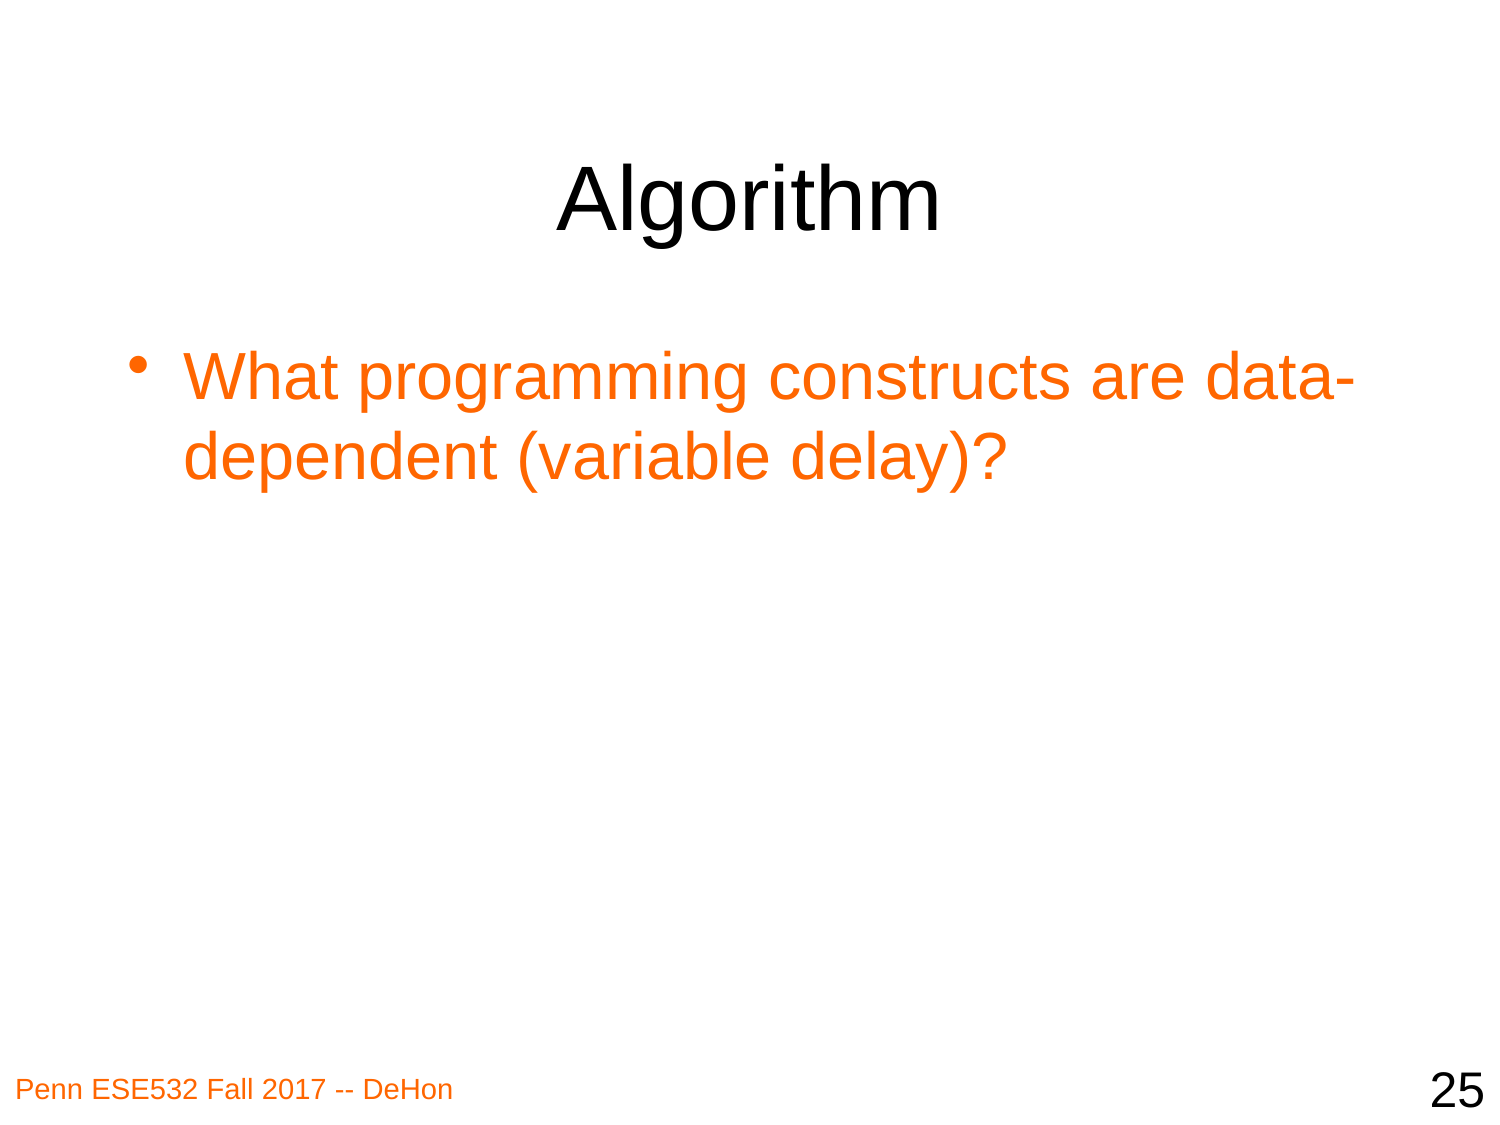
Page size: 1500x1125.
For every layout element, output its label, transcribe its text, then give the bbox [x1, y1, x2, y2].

list What programming constructs are data-dependent (variable delay)? [112, 324, 1388, 1001]
title Algorithm [112, 99, 1388, 288]
slide_number 25 [1187, 1049, 1500, 1125]
slide_number Penn ESE532 Fall 2017 -- DeHon [0, 1062, 576, 1125]
